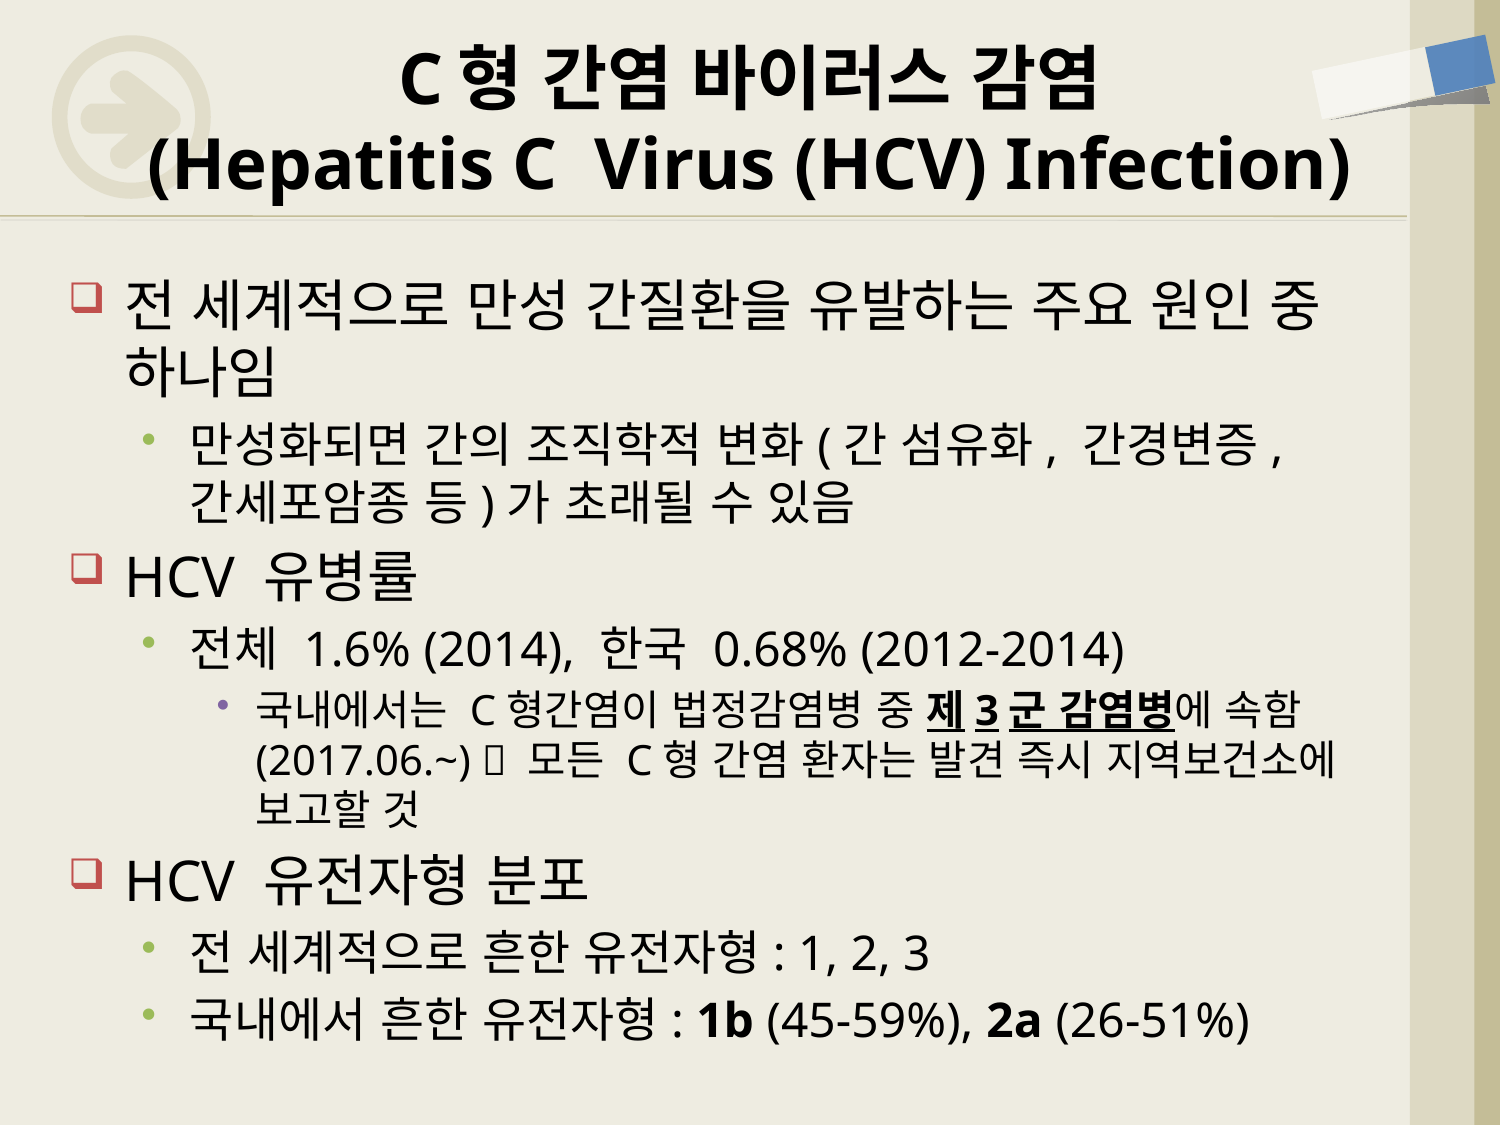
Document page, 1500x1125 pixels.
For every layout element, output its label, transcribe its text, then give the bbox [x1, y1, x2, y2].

title C형 간염 바이러스 감염 (Hepatitis C Virus (HCV) Infection) [75, 24, 1425, 213]
list 전 세계적으로 만성 간질환을 유발하는 주요 원인 중 하나임 만성화되면 간의 조직학적 변화(간 섬유화, 간경변증, 간세포암종 등)가 초래될 수 있음 HCV 유병률 전체 1.6% (2014), 한국 0.68% (2012-2014) 국내에서는 C형간염이 법정감염병 중 제3군 감염병에 속함 (2017.06.~)  모든 C형 간염 환자는 발견 즉시 지역보건소에 보고할 것 HCV 유전자형 분포 전 세계적으로 흔한 유전자형: 1, 2, 3 국내에서 흔한 유전자형: 1b (45-59%), 2a (26-51%) [53, 262, 1436, 1106]
